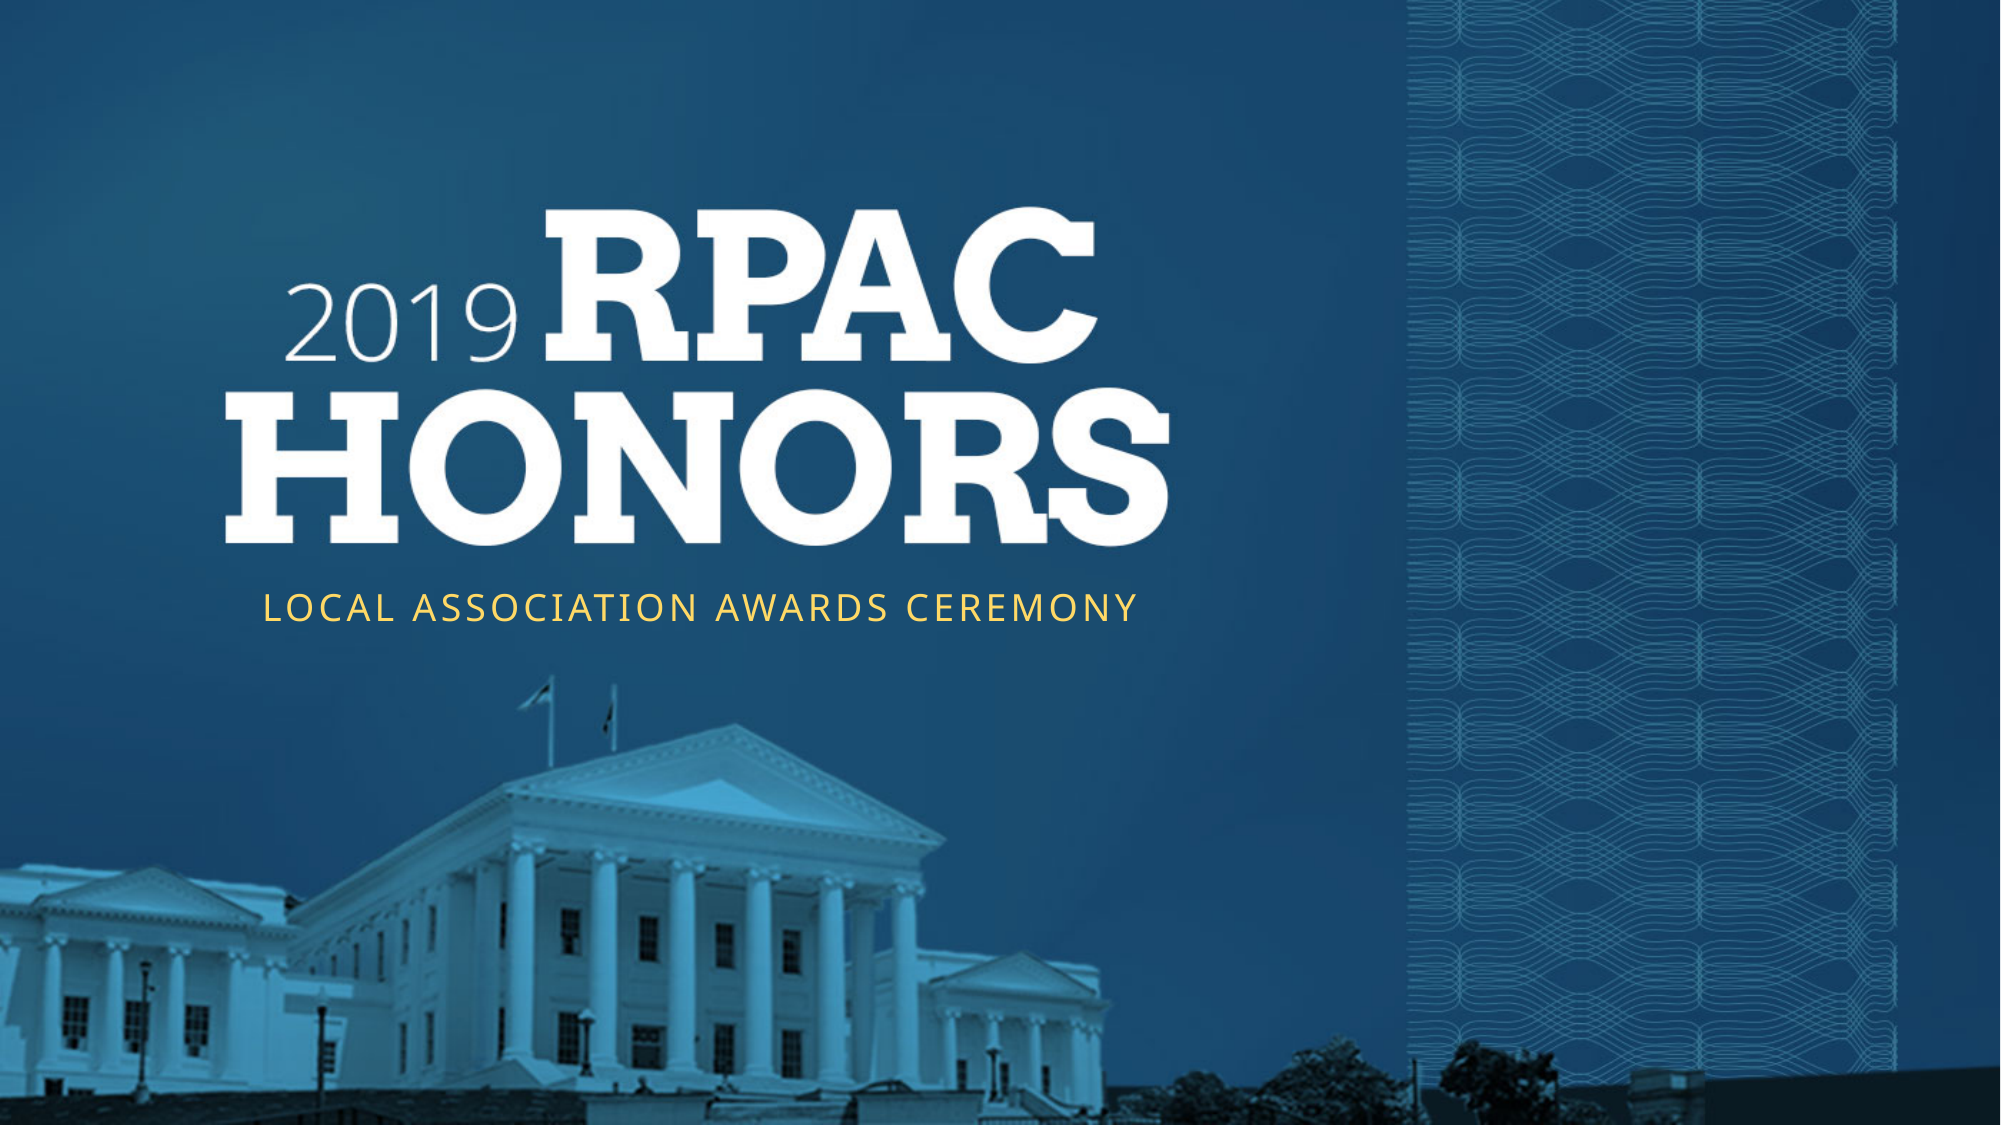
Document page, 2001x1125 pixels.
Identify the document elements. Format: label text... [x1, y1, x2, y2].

text_box LOCAL ASSOCIATION AWARDS CEREMONY [192, 545, 1207, 668]
picture [0, 0, 2001, 1125]
